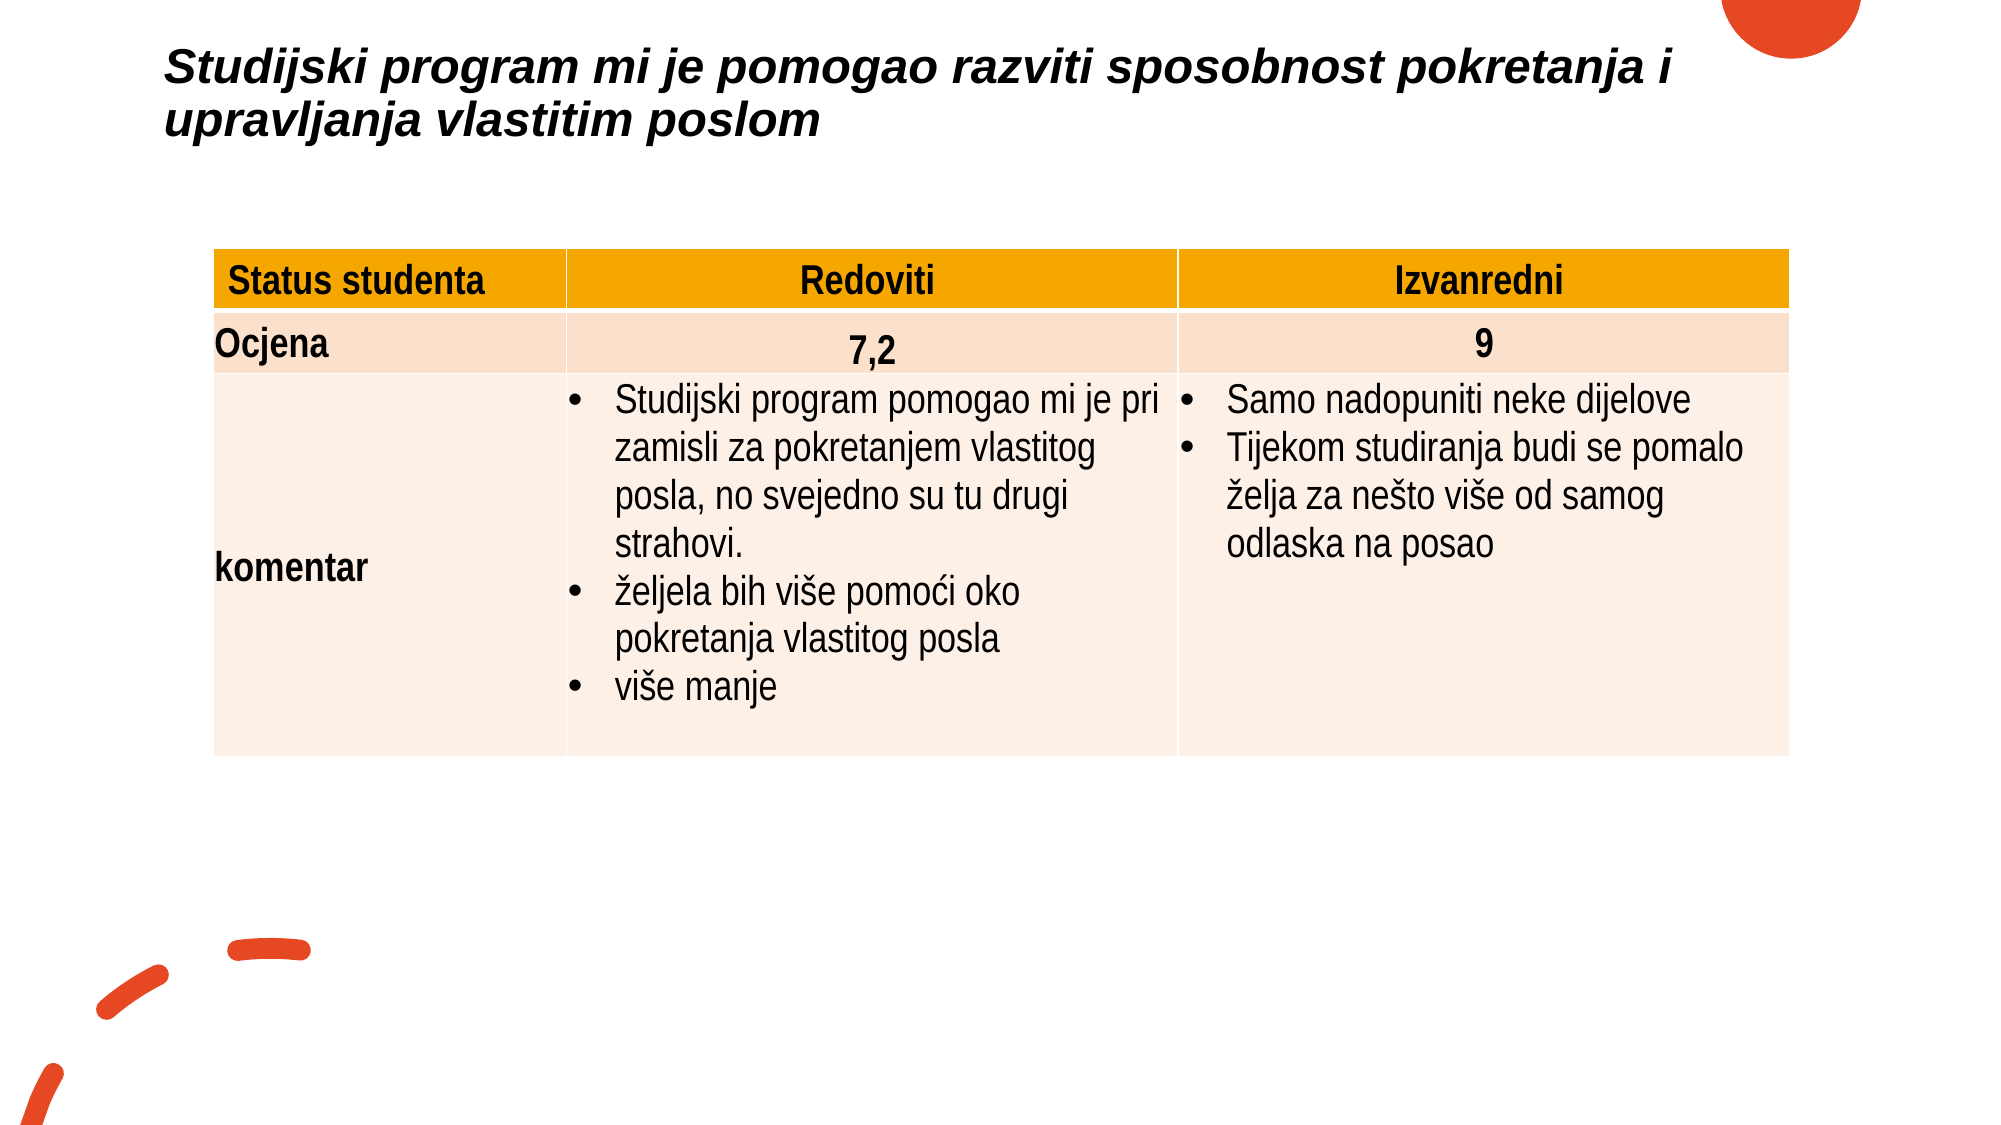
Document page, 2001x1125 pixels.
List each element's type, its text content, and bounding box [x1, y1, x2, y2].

title Studijski program mi je pomogao razviti sposobnost pokretanja i upravljanja vlastitim poslom [148, 33, 1874, 155]
table_cell komentar [214, 374, 566, 756]
table_header Redoviti [567, 249, 1177, 308]
table_cell Ocjena [214, 313, 566, 373]
table_cell 9 [1179, 313, 1789, 373]
table_header Izvanredni [1179, 249, 1789, 308]
table_header Status studenta [214, 249, 566, 308]
table_cell Studijski program pomogao mi je pri zamisli za pokretanjem vlastitog posla, no svejedno su tu drugi strahovi. željela bih više pomoći oko pokretanja vlastitog posla više manje [567, 374, 1177, 756]
table_cell 7,2 [567, 313, 1177, 373]
table_cell Samo nadopuniti neke dijelove Tijekom studiranja budi se pomalo želja za nešto više od samog odlaska na posao [1179, 374, 1789, 756]
